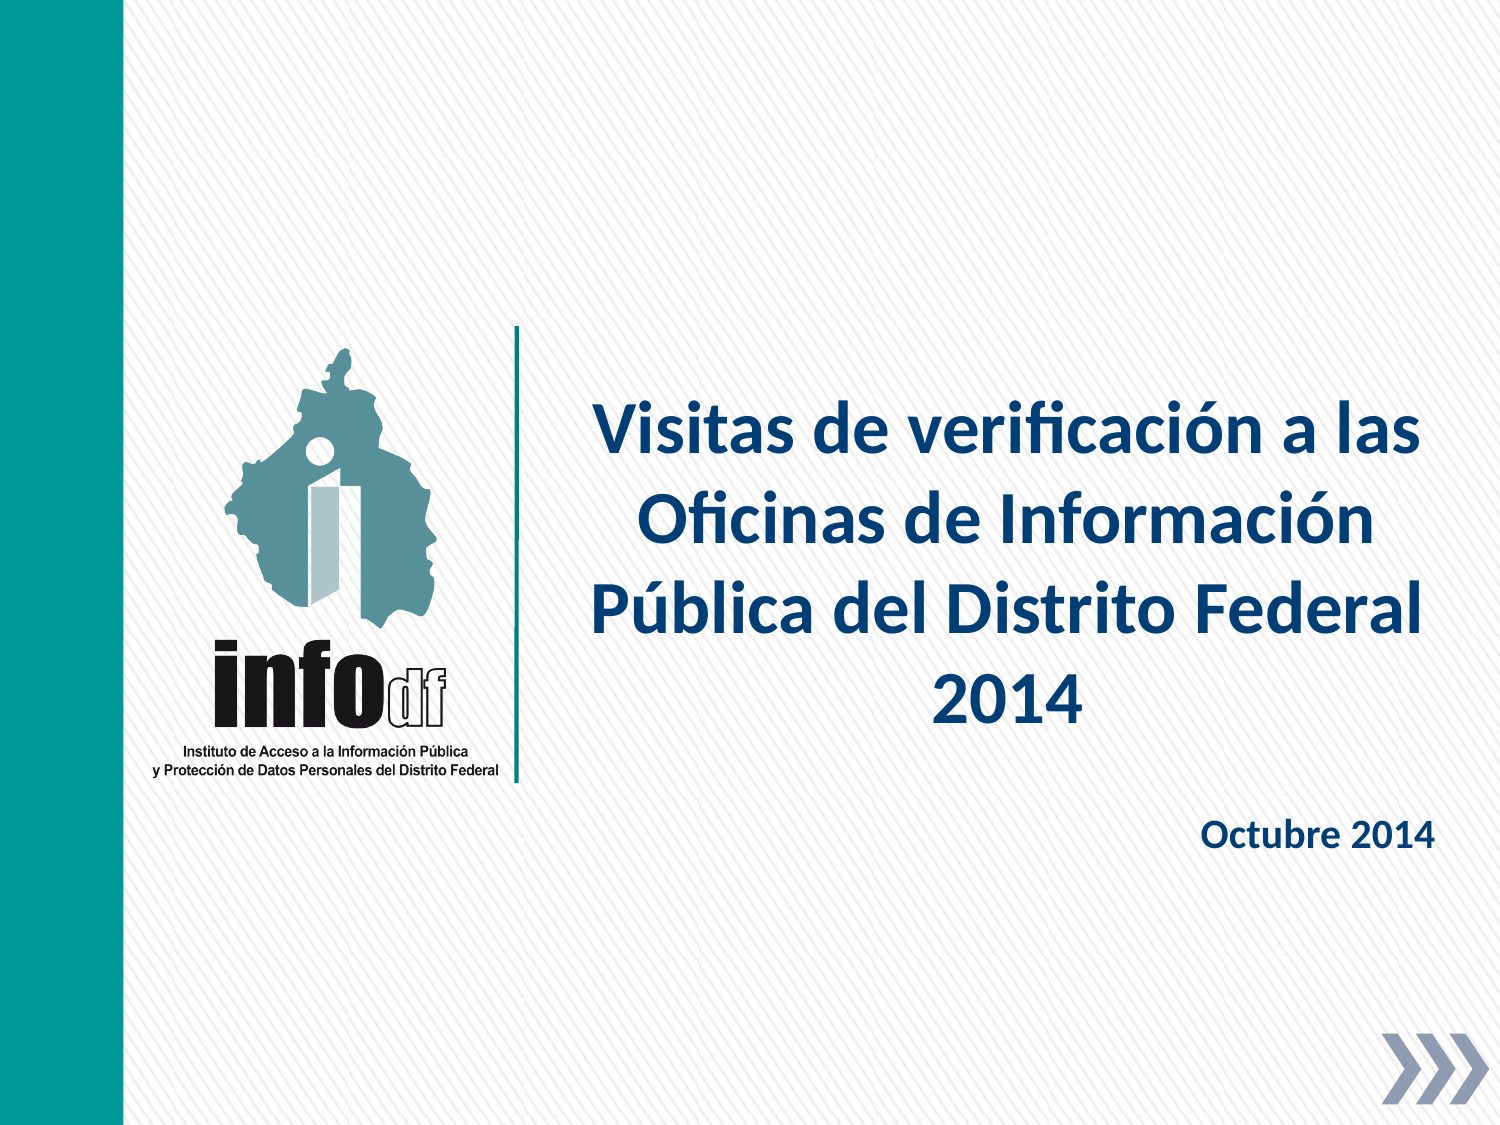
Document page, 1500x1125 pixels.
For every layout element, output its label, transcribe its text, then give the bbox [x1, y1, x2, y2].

table_cell [524, 557, 734, 561]
text_box Octubre 2014 [1175, 799, 1461, 864]
text_box Visitas de verificación a las Oficinas de Información Pública del Distrito Federal 2014 [524, 371, 1491, 747]
picture [138, 330, 513, 796]
